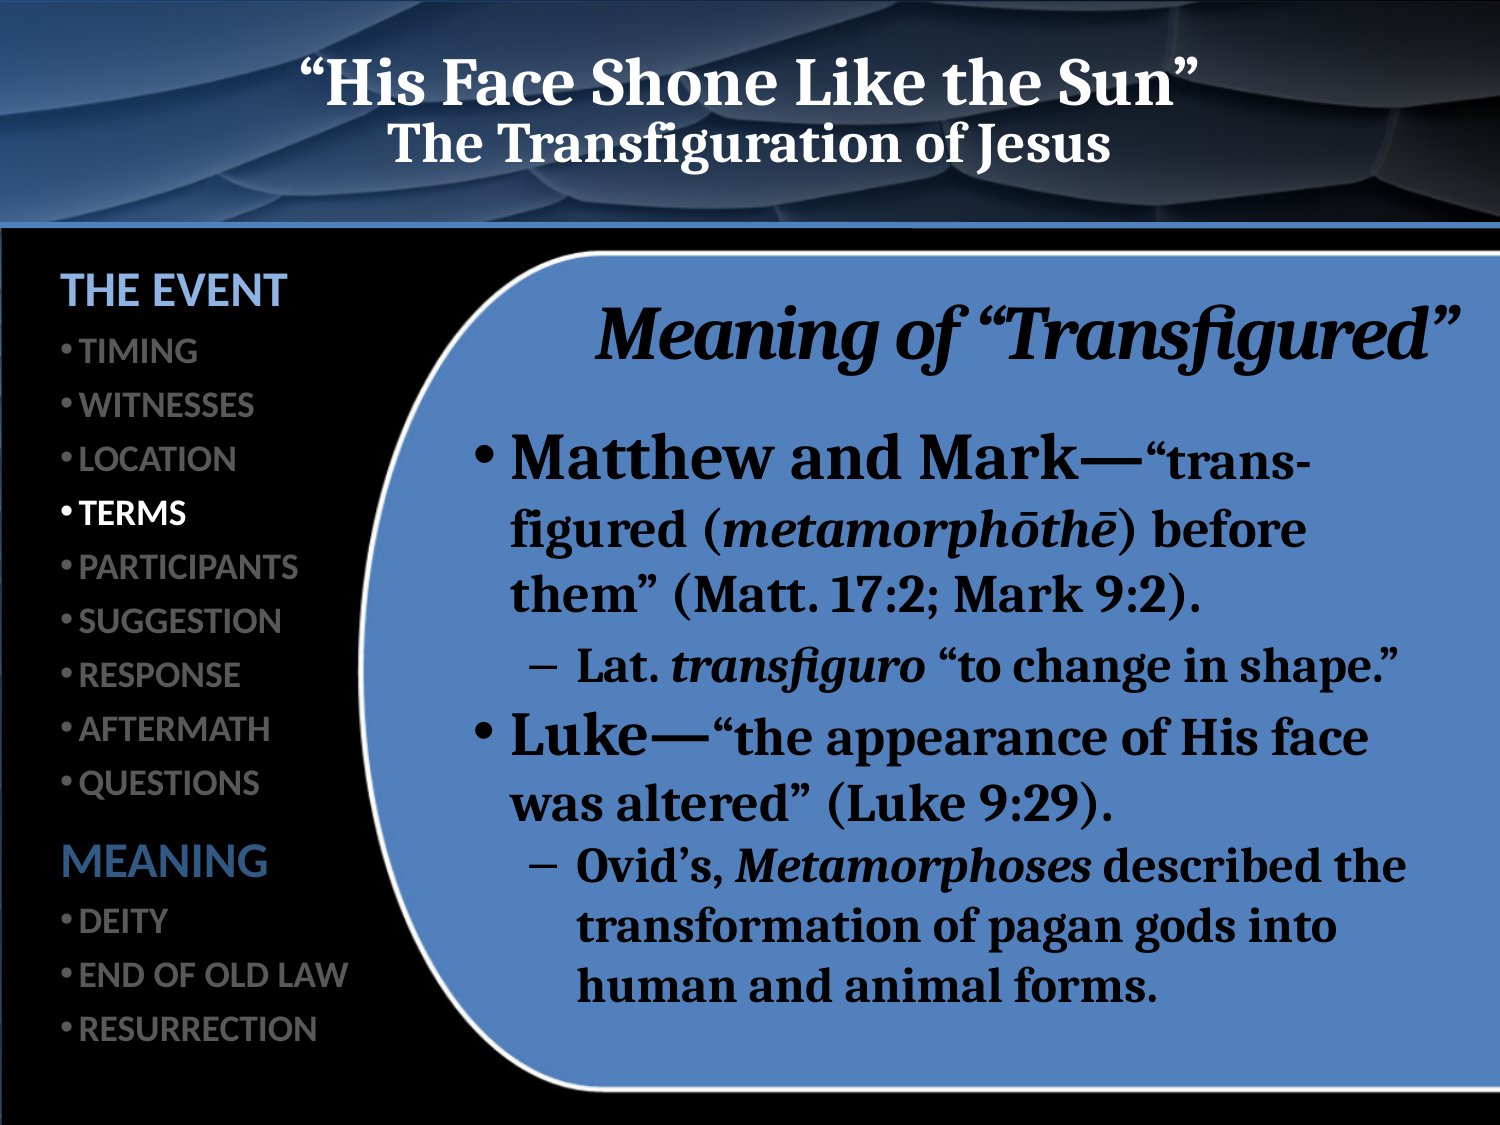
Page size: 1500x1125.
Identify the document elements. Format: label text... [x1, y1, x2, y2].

text_box THE EVENT TIMING WITNESSES LOCATION TERMS PARTICIPANTS SUGGESTION RESPONSE AFTERMATH QUESTIONS MEANING DEITY END OF OLD LAW RESURRECTION [45, 237, 367, 1057]
title “His Face Shone Like the Sun” The Transfiguration of Jesus [75, 45, 1425, 182]
picture [2, 229, 1500, 1125]
list Meaning of “Transfigured” Matthew and Mark—“trans-figured (metamorphōthē) before them” (Matt. 17:2; Mark 9:2). Lat. transfiguro “to change in shape.” Luke—“the appearance of His face was altered” (Luke 9:29). Ovid’s, Metamorphoses described the transformation of pagan gods into human and animal forms. [439, 275, 1475, 1053]
picture [961, 2, 1500, 222]
